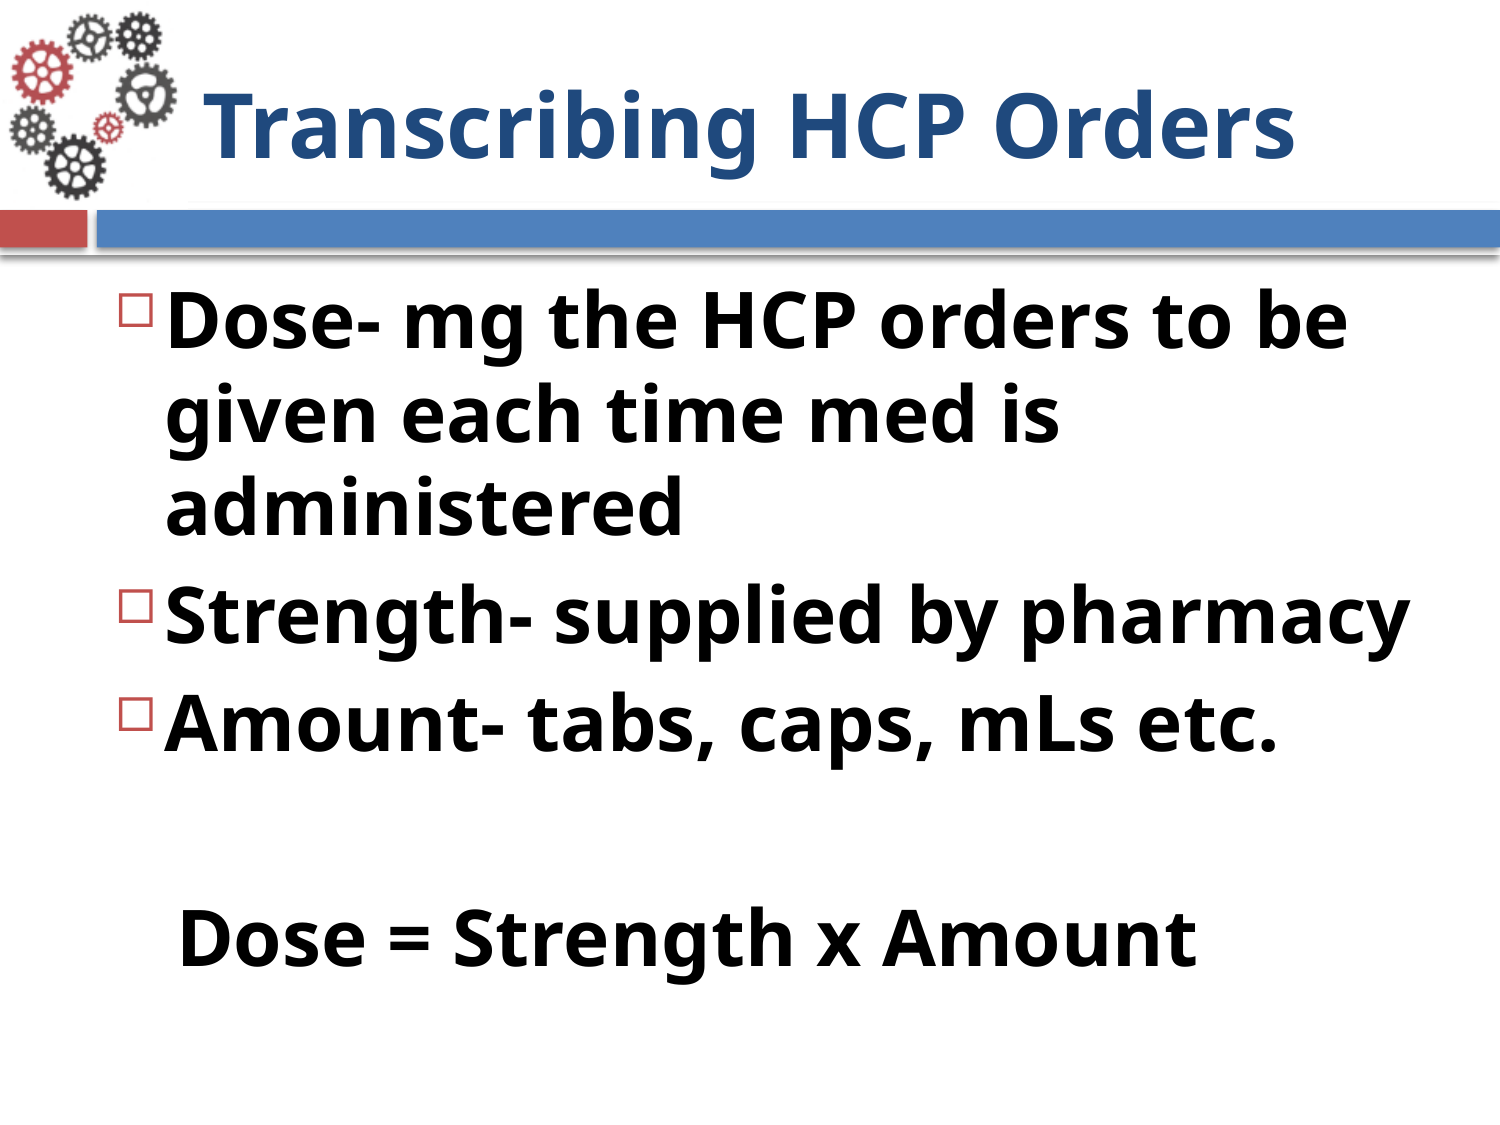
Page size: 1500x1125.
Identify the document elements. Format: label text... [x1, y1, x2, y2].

list Dose- mg the HCP orders to be given each time med is administered Strength- supplied by pharmacy Amount- tabs, caps, mLs etc. Dose = Strength x Amount [100, 262, 1438, 1000]
picture [0, 0, 188, 209]
title Transcribing HCP Orders [193, 37, 1438, 209]
